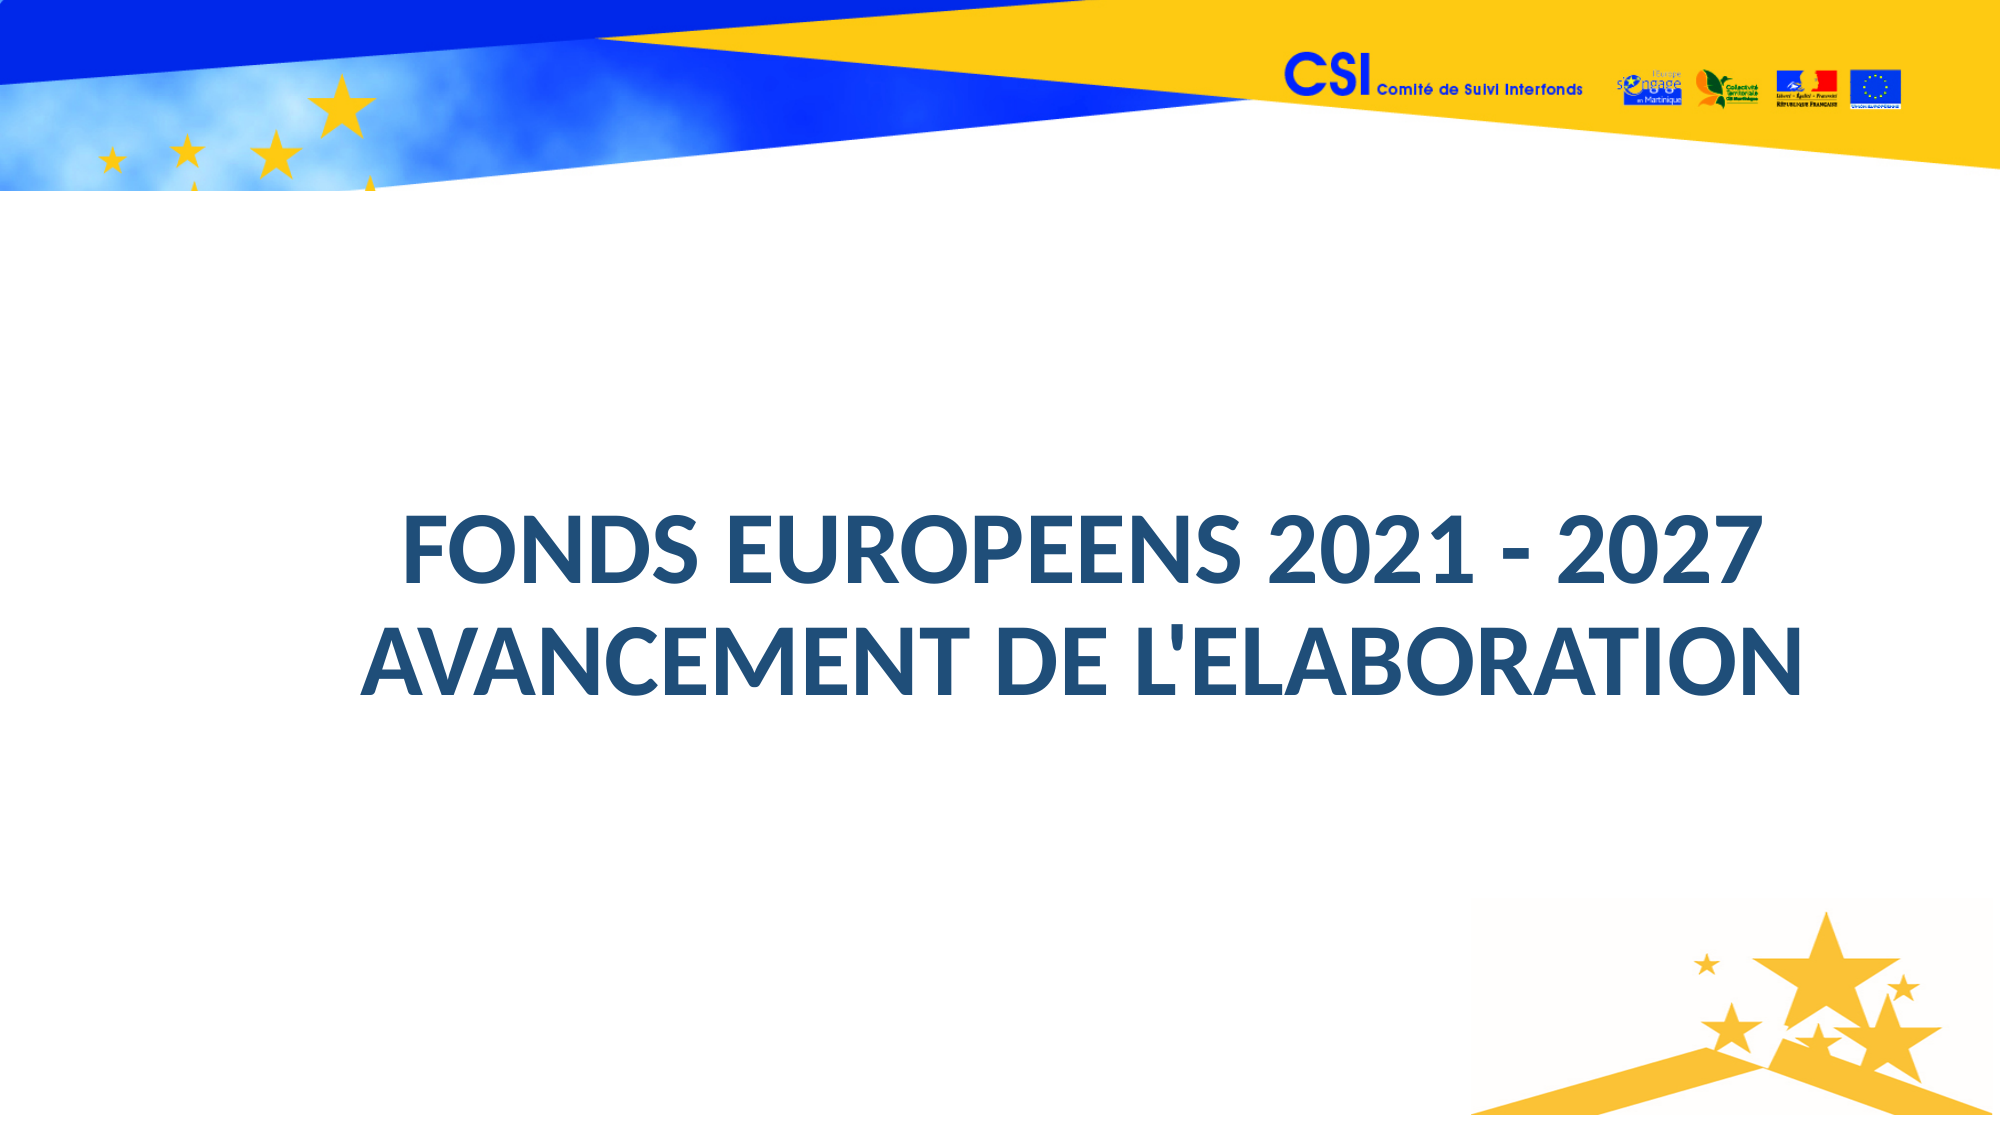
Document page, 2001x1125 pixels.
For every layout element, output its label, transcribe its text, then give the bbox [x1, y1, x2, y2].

picture [0, 0, 2000, 191]
picture [1471, 898, 1993, 1115]
title FONDS EUROPEENS 2021 - 2027 AVANCEMENT DE L'ELABORATION [271, 333, 1897, 726]
